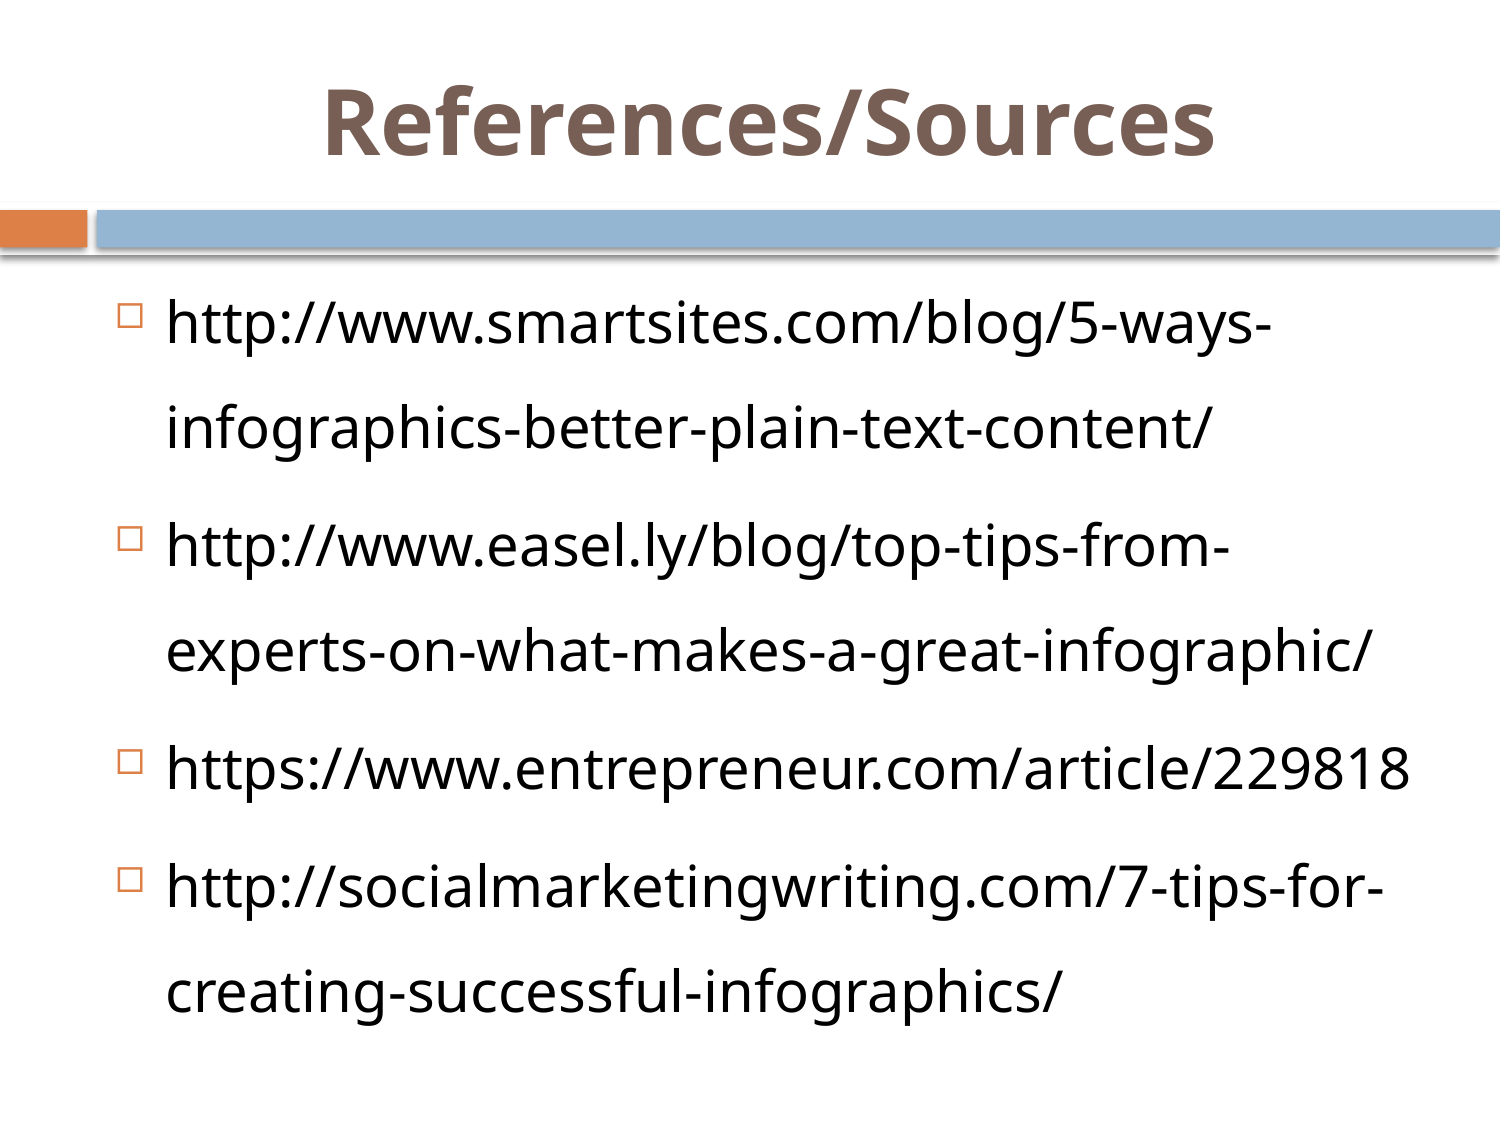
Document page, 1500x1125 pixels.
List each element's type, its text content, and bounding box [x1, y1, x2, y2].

list http://www.smartsites.com/blog/5-ways-infographics-better-plain-text-content/ http://www.easel.ly/blog/top-tips-from-experts-on-what-makes-a-great-infographic/ https://www.entrepreneur.com/article/229818 http://socialmarketingwriting.com/7-tips-for-creating-successful-infographics/ [100, 243, 1438, 1059]
title References/Sources [100, 37, 1438, 200]
